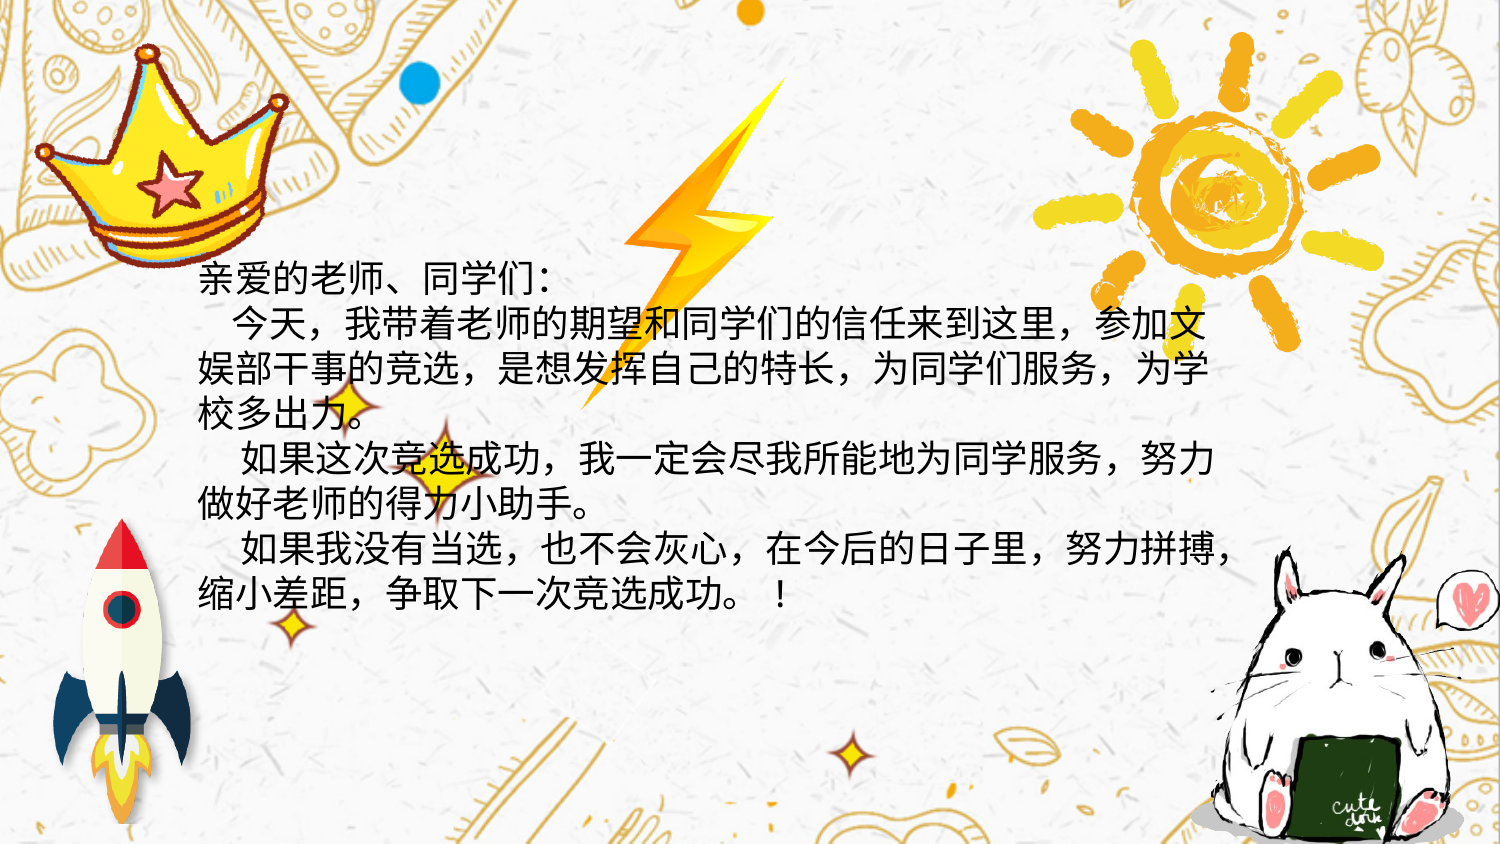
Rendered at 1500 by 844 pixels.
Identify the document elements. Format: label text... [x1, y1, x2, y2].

text_box 亲爱的老师、同学们： 今天，我带着老师的期望和同学们的信任来到这里，参加文娱部干事的竞选，是想发挥自己的特长，为同学们服务，为学校多出力。 如果这次竞选成功，我一定会尽我所能地为同学服务，努力做好老师的得力小助手。 如果我没有当选，也不会灰心，在今后的日子里，努力拼搏，缩小差距，争取下一次竞选成功。! [182, 291, 260, 497]
text_box 亲爱的老师、同学们： 今天，我带着老师的期望和同学们的信任来到这里，参加文娱部干事的竞选，是想发挥自己的特长，为同学们服务，为学校多出力。 如果这次竞选成功，我一定会尽我所能地为同学服务，努力做好老师的得力小助手。 如果我没有当选，也不会灰心，在今后的日子里，努力拼搏，缩小差距，争取下一次竞选成功。! [886, 247, 1235, 744]
picture [0, 0, 1500, 844]
